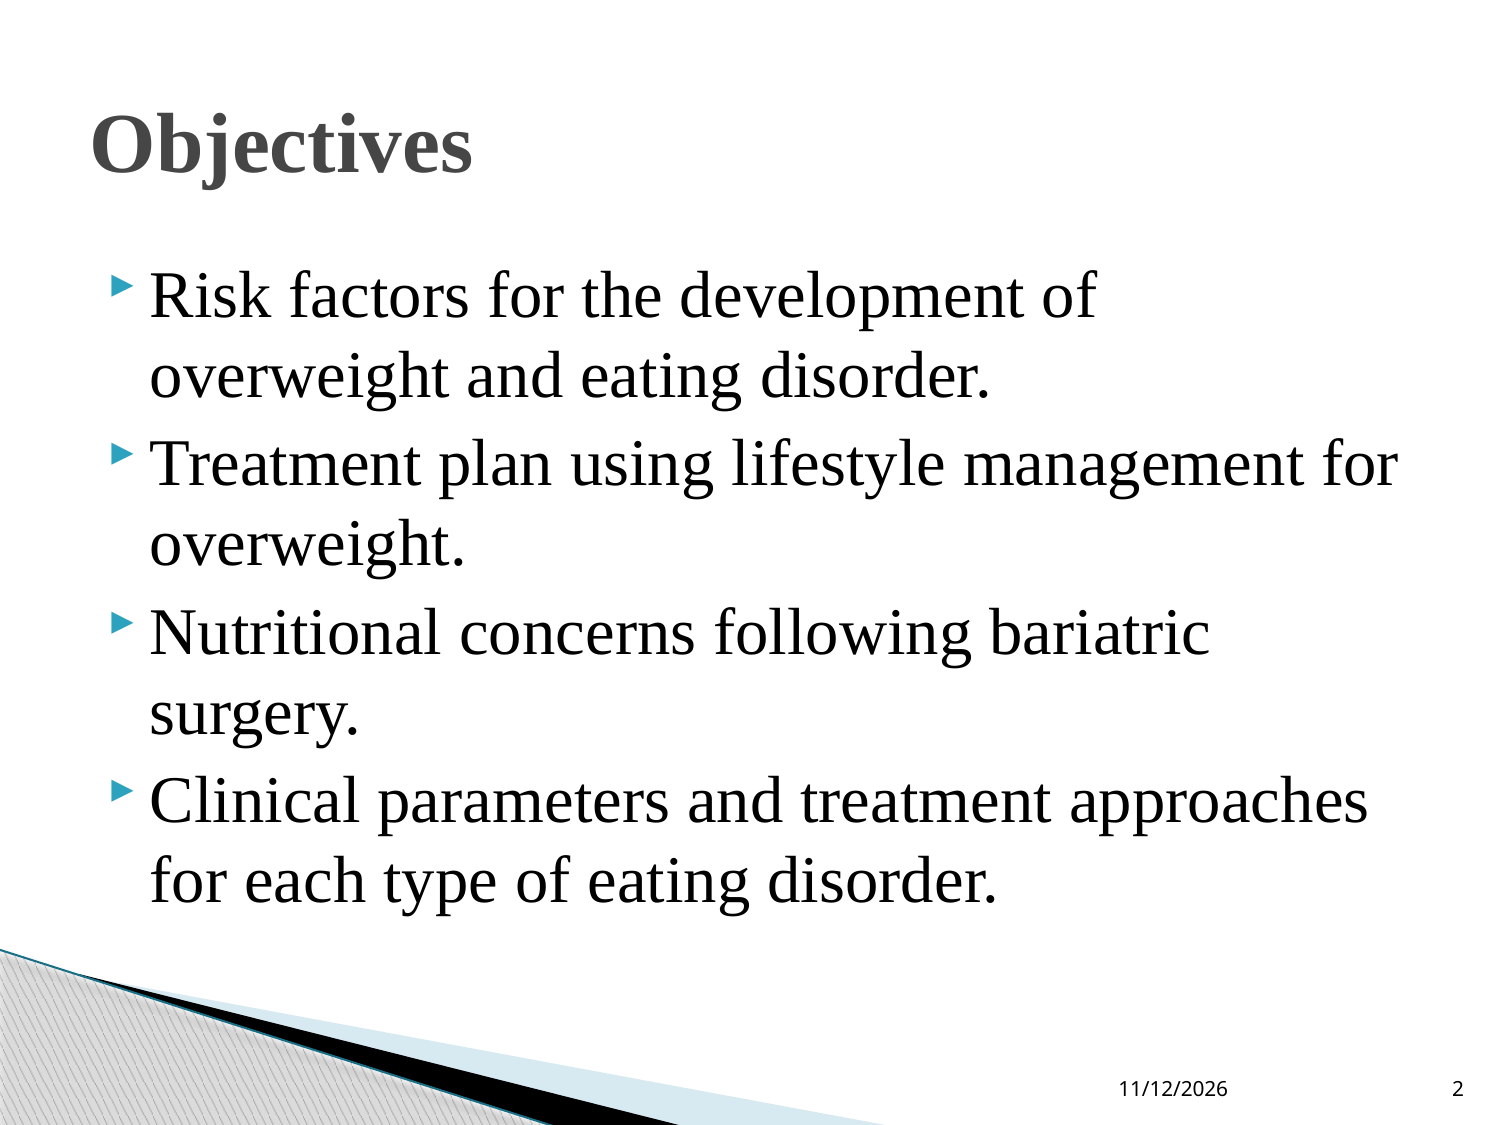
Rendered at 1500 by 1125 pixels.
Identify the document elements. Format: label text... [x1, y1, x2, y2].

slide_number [1103, 1051, 1418, 1112]
list Risk factors for the development of overweight and eating disorder. Treatment plan using lifestyle management for overweight. Nutritional concerns following bariatric surgery. Clinical parameters and treatment approaches for each type of eating disorder. [75, 243, 1425, 986]
title Objectives [75, 45, 1425, 233]
slide_number 2 [1418, 1051, 1479, 1112]
